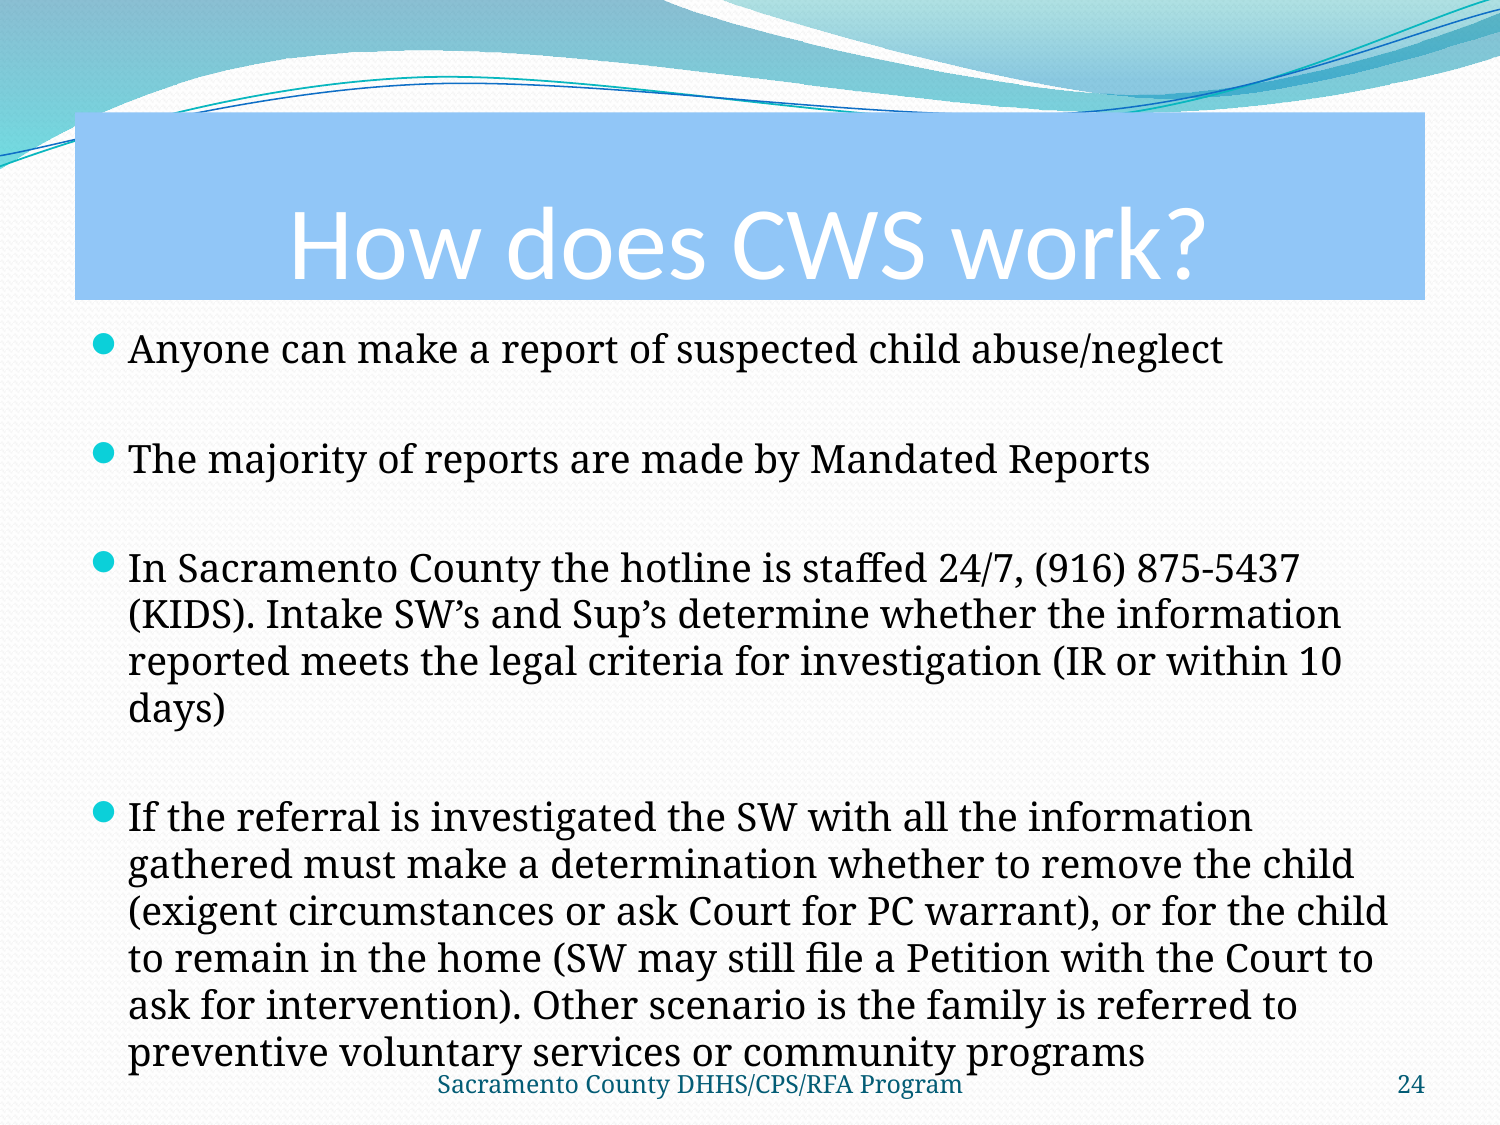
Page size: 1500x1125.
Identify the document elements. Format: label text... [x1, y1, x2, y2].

slide_number 24 [1299, 1042, 1425, 1103]
title How does CWS work? [75, 112, 1425, 300]
list Anyone can make a report of suspected child abuse/neglect The majority of reports are made by Mandated Reports In Sacramento County the hotline is staffed 24/7, (916) 875-5437 (KIDS). Intake SW’s and Sup’s determine whether the information reported meets the legal criteria for investigation (IR or within 10 days) If the referral is investigated the SW with all the information gathered must make a determination whether to remove the child (exigent circumstances or ask Court for PC warrant), or for the child to remain in the home (SW may still file a Petition with the Court to ask for intervention). Other scenario is the family is referred to preventive voluntary services or community programs [75, 317, 1425, 1088]
footer Sacramento County DHHS/CPS/RFA Program [437, 1042, 988, 1103]
